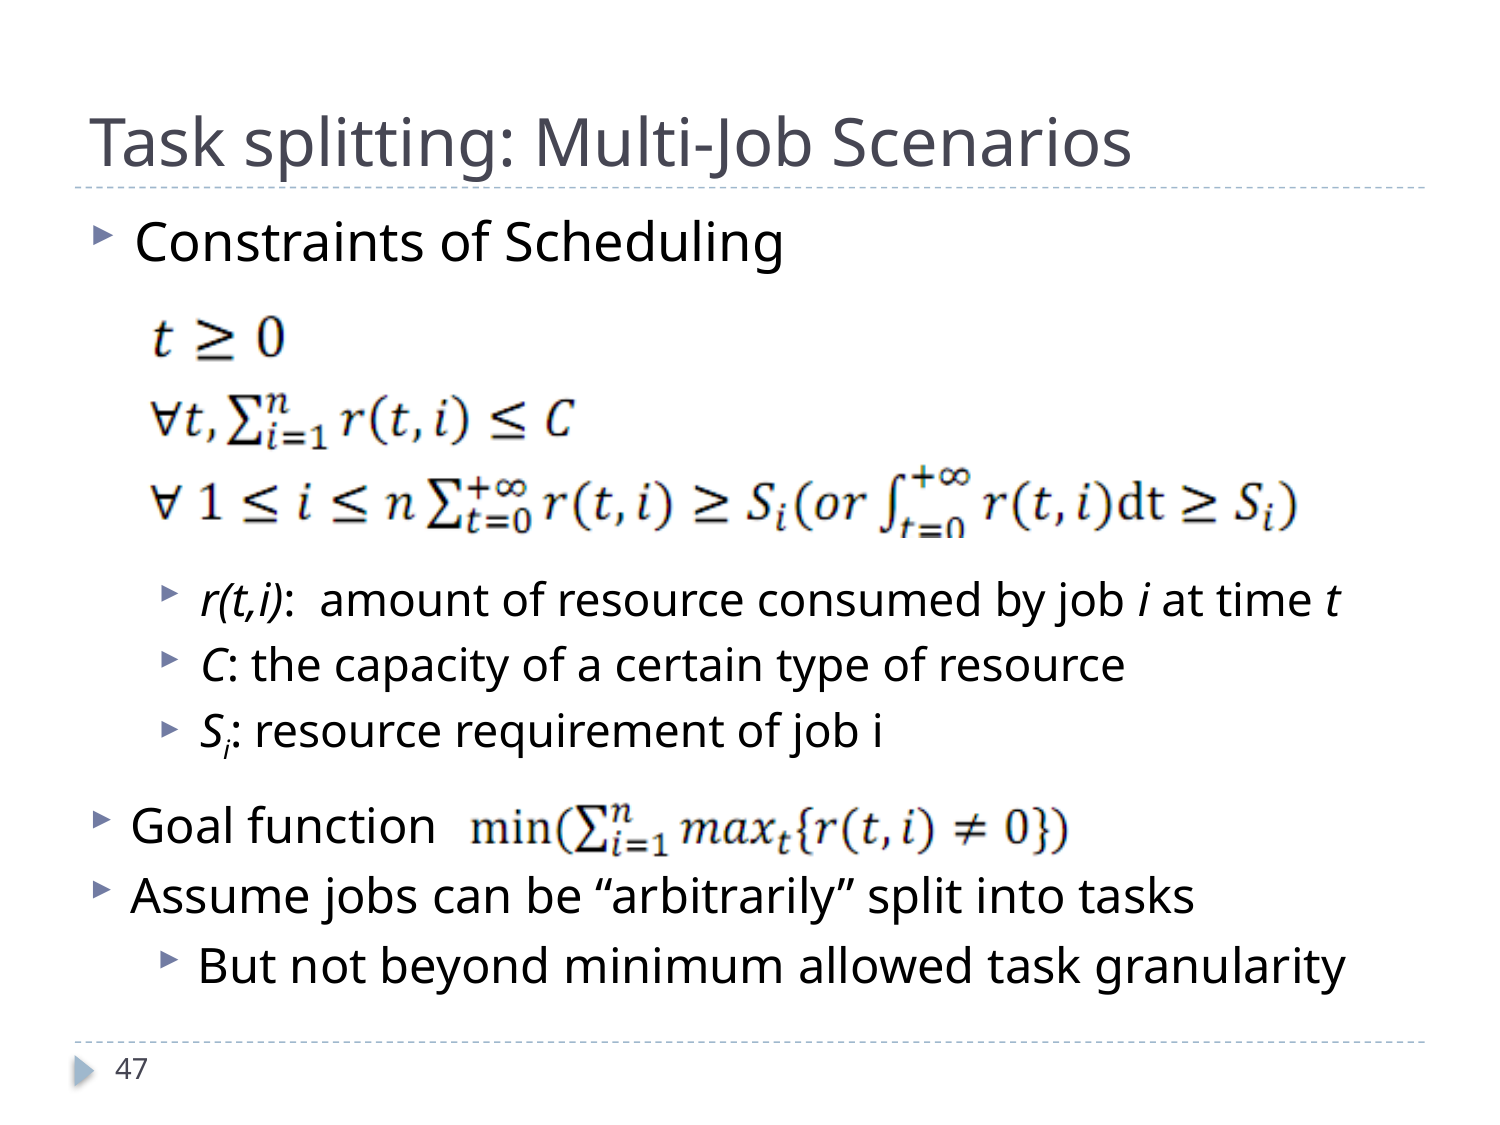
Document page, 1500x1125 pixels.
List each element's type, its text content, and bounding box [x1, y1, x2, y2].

text_box Goal function Assume jobs can be “arbitrarily” split into tasks But not beyond minimum allowed task granularity [74, 787, 1425, 1038]
text_box r(t,i): amount of resource consumed by job i at time t C: the capacity of a certain type of resource Si: resource requirement of job i [74, 562, 1425, 775]
picture [131, 312, 1338, 538]
picture [449, 793, 1088, 863]
list Constraints of Scheduling [75, 200, 1425, 300]
title Task splitting: Multi-Job Scenarios [75, 24, 1425, 188]
slide_number 47 [100, 1042, 426, 1103]
